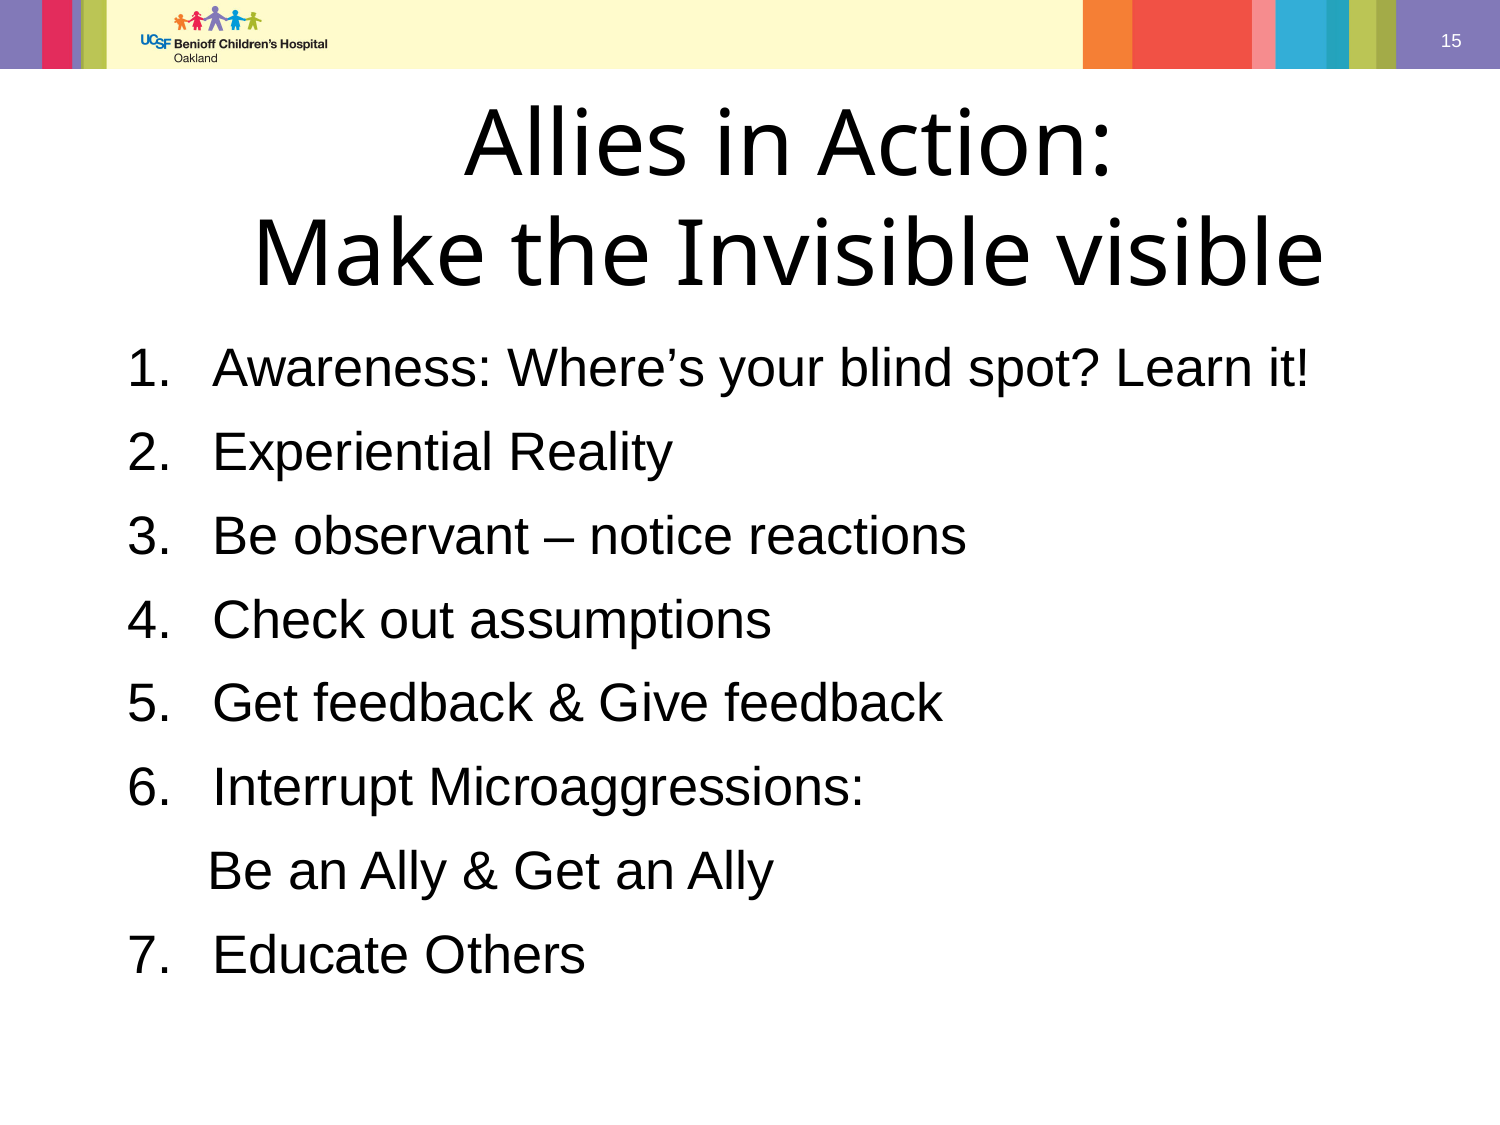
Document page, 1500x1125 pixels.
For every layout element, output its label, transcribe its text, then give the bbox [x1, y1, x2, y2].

picture [0, 0, 1500, 69]
list Awareness: Where’s your blind spot? Learn it! Experiential Reality Be observant – notice reactions Check out assumptions Get feedback & Give feedback Interrupt Microaggressions: Be an Ally & Get an Ally Educate Others [112, 324, 1388, 1000]
title Allies in Action: Make the Invisible visible [112, 99, 1467, 288]
